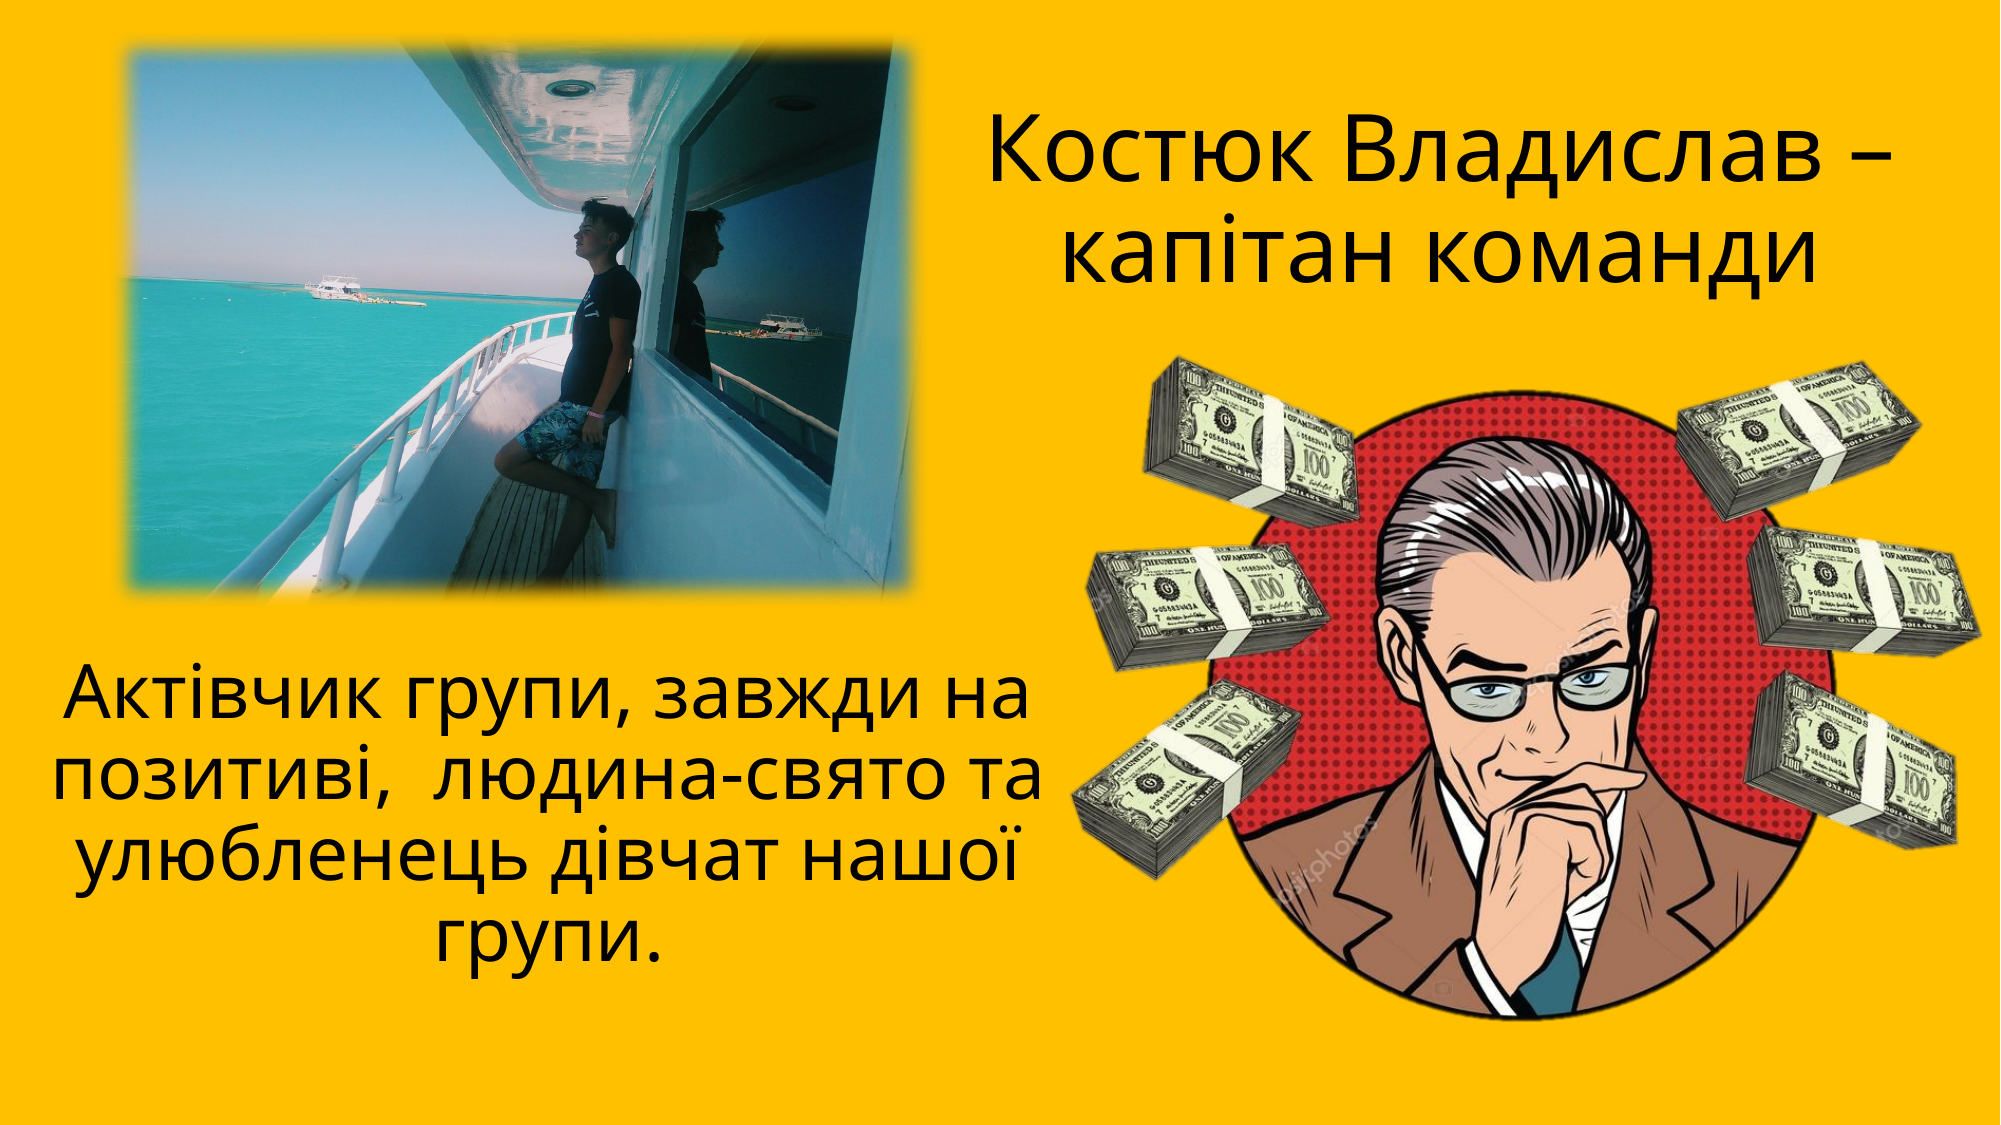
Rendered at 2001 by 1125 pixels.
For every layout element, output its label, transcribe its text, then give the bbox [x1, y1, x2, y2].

title Костюк Владислав – капітан команди [929, 92, 2000, 311]
list Актівчик групи, завжди на позитиві, людина-свято та улюбленець дівчат нашої групи. [23, 646, 1074, 1067]
picture [109, 30, 929, 608]
picture [980, 345, 2000, 1065]
